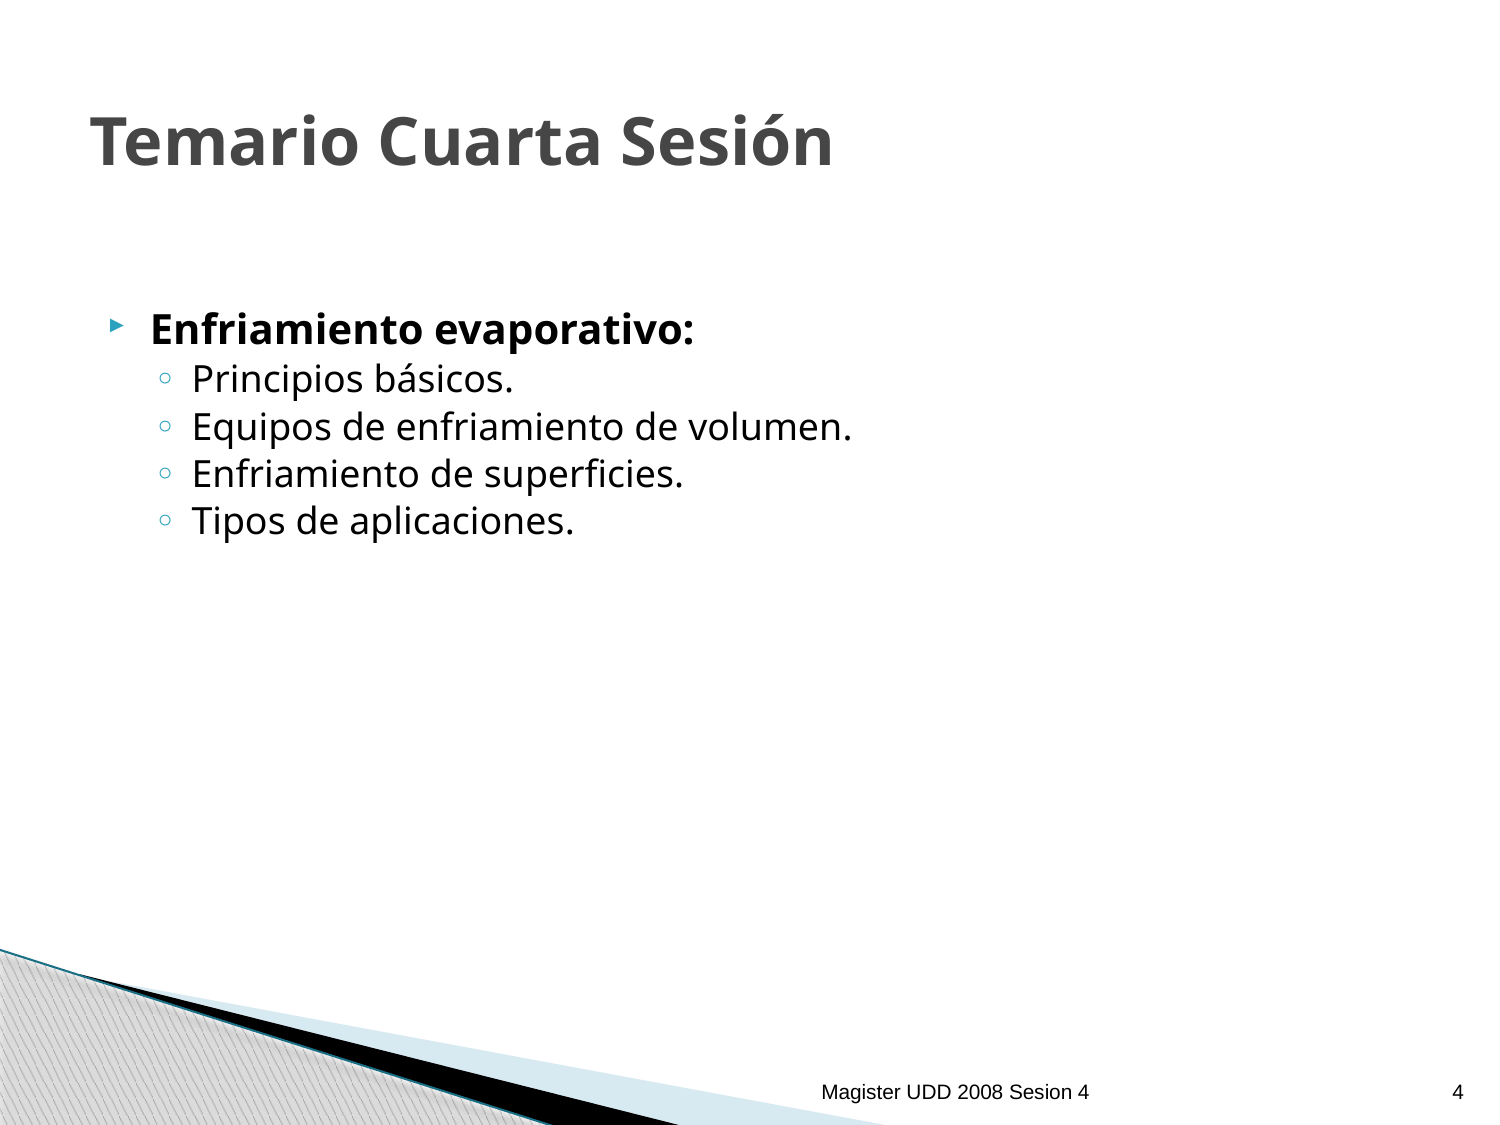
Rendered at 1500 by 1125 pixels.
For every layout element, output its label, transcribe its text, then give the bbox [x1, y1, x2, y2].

slide_number 4 [1418, 1051, 1479, 1112]
title Temario Cuarta Sesión [75, 45, 1425, 233]
footer Magister UDD 2008 Sesion 4 [718, 1051, 1105, 1112]
list Enfriamiento evaporativo: Principios básicos. Equipos de enfriamiento de volumen. Enfriamiento de superficies. Tipos de aplicaciones. [75, 243, 1425, 986]
